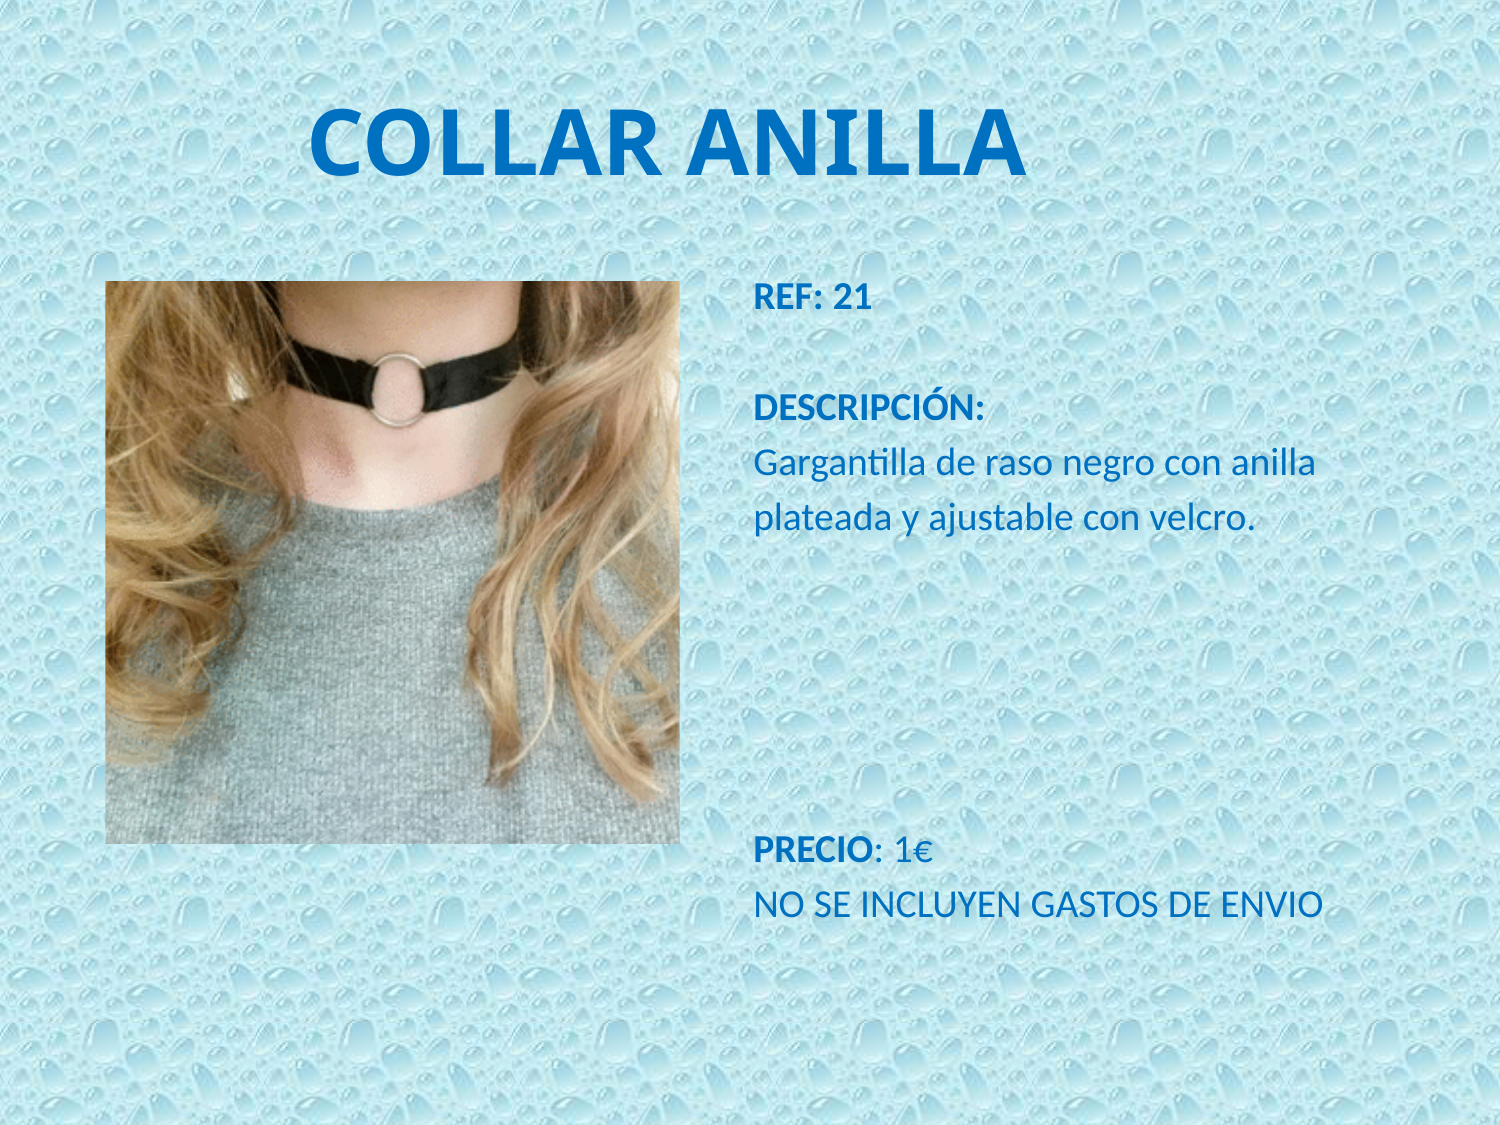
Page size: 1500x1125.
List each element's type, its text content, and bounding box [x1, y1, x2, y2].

picture [105, 280, 680, 844]
title COLLAR ANILLA [75, 45, 1425, 233]
list REF: 21 DESCRIPCIÓN: Gargantilla de raso negro con anilla plateada y ajustable con velcro. PRECIO: 1€ NO SE INCLUYEN GASTOS DE ENVIO [738, 262, 1425, 1005]
